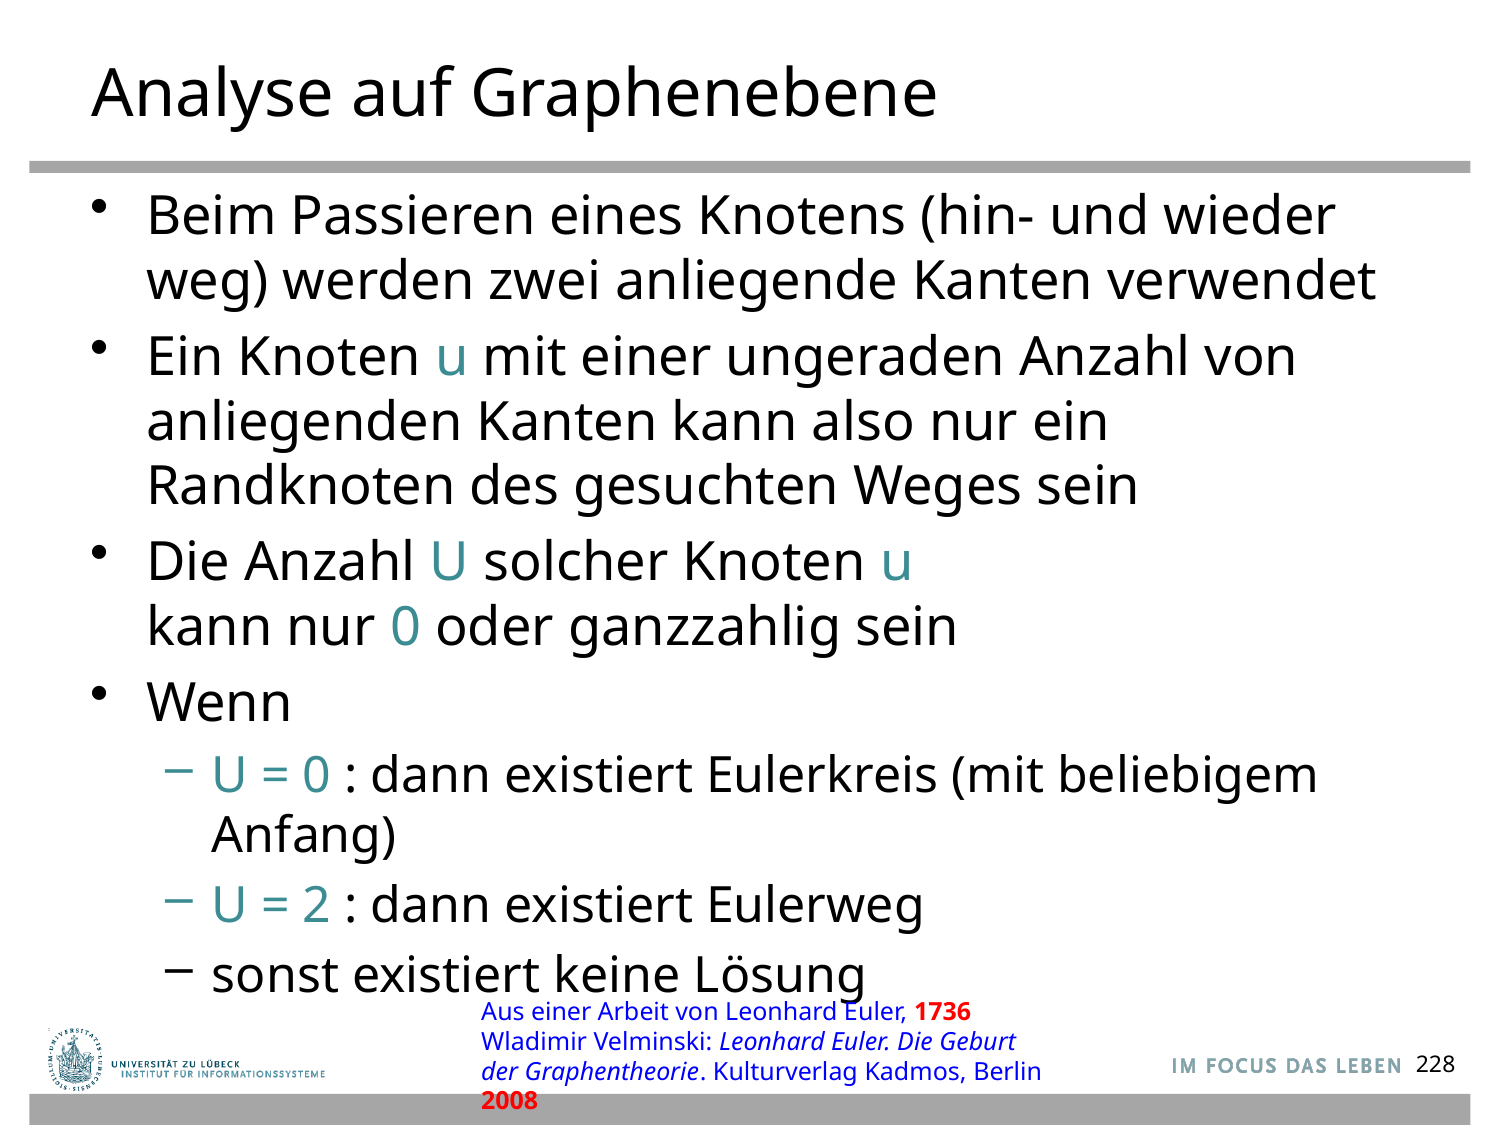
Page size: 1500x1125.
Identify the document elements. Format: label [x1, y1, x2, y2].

title [76, 42, 1427, 126]
list [75, 172, 1425, 988]
slide_number [1305, 1050, 1471, 1083]
text_box [466, 987, 1069, 1123]
picture [1173, 1058, 1305, 1073]
